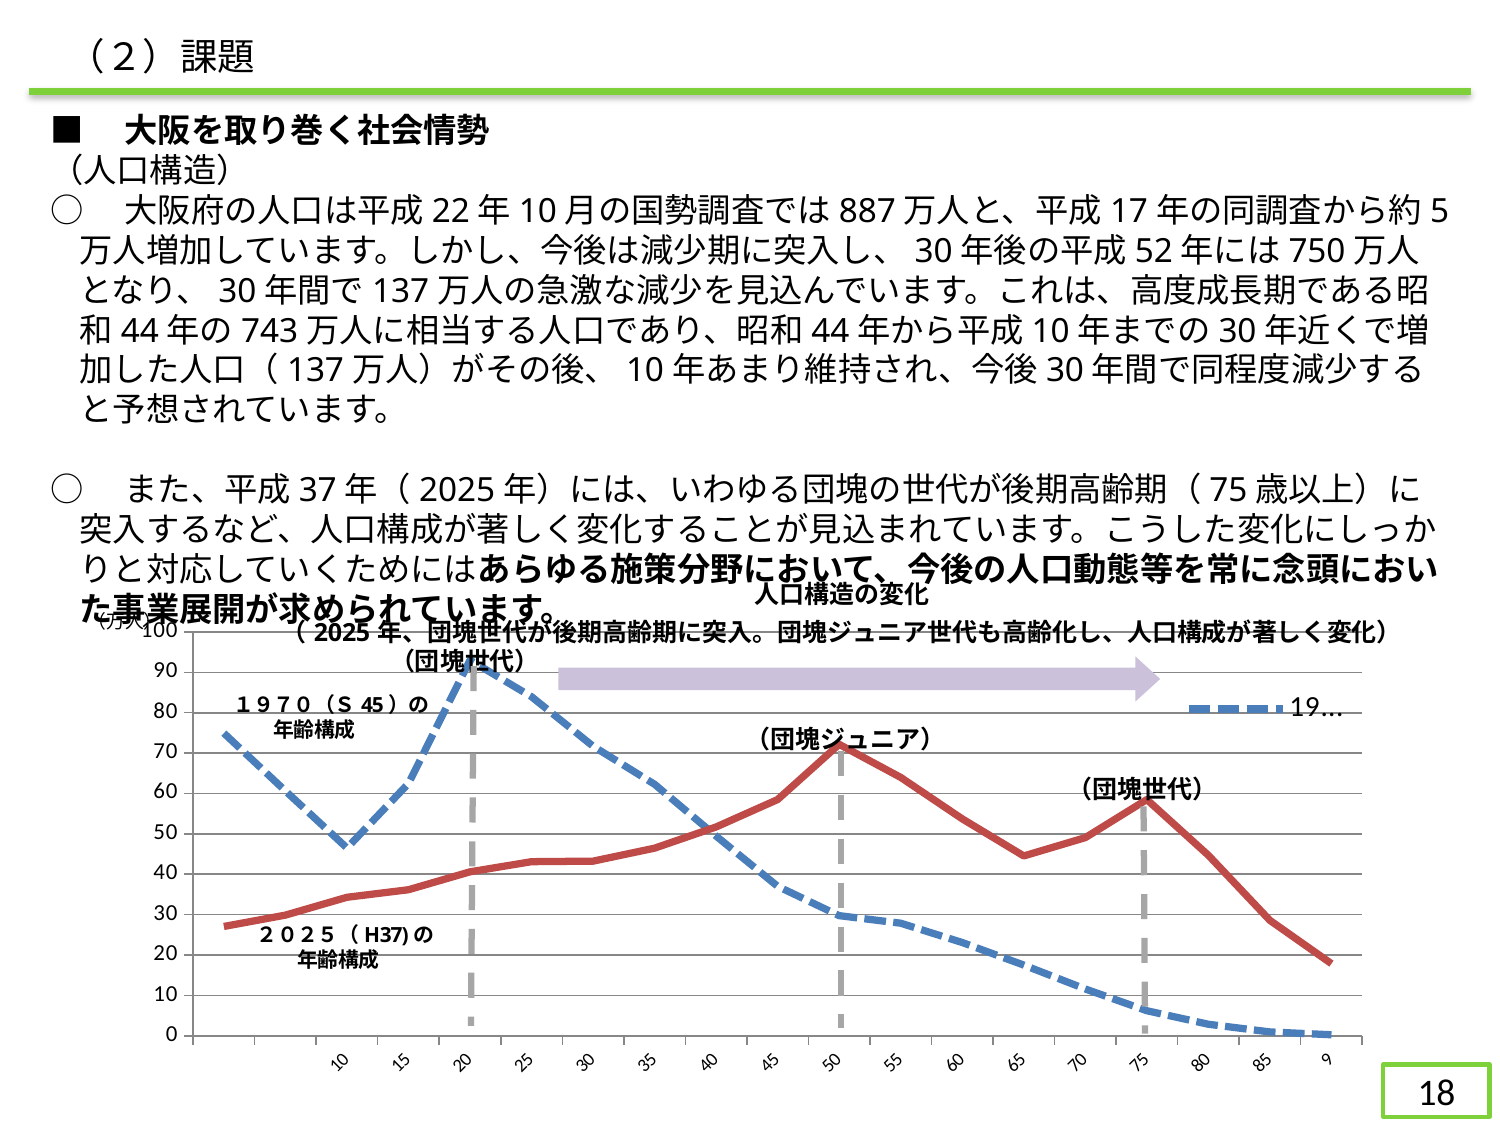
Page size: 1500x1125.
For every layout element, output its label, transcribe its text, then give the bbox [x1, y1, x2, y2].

text_box ■ 大阪を取り巻く社会情勢 （人口構造） ○ 大阪府の人口は平成22年10月の国勢調査では887万人と、平成17年の同調査から約5万人増加しています。しかし、今後は減少期に突入し、30年後の平成52年には750万人となり、30年間で137万人の急激な減少を見込んでいます。これは、高度成長期である昭和44年の743万人に相当する人口であり、昭和44年から平成10年までの30年近くで増加した人口（137万人）がその後、10年あまり維持され、今後30年間で同程度減少すると予想されています。 ○ また、平成37年（2025年）には、いわゆる団塊の世代が後期高齢期（75歳以上）に突入するなど、人口構成が著しく変化することが見込まれています。こうした変化にしっかりと対応していくためにはあらゆる施策分野において、今後の人口動態等を常に念頭においた事業展開が求められています。 [35, 101, 1465, 560]
chart [0, 560, 1500, 1121]
text_box （２）課題 [53, 26, 1388, 86]
